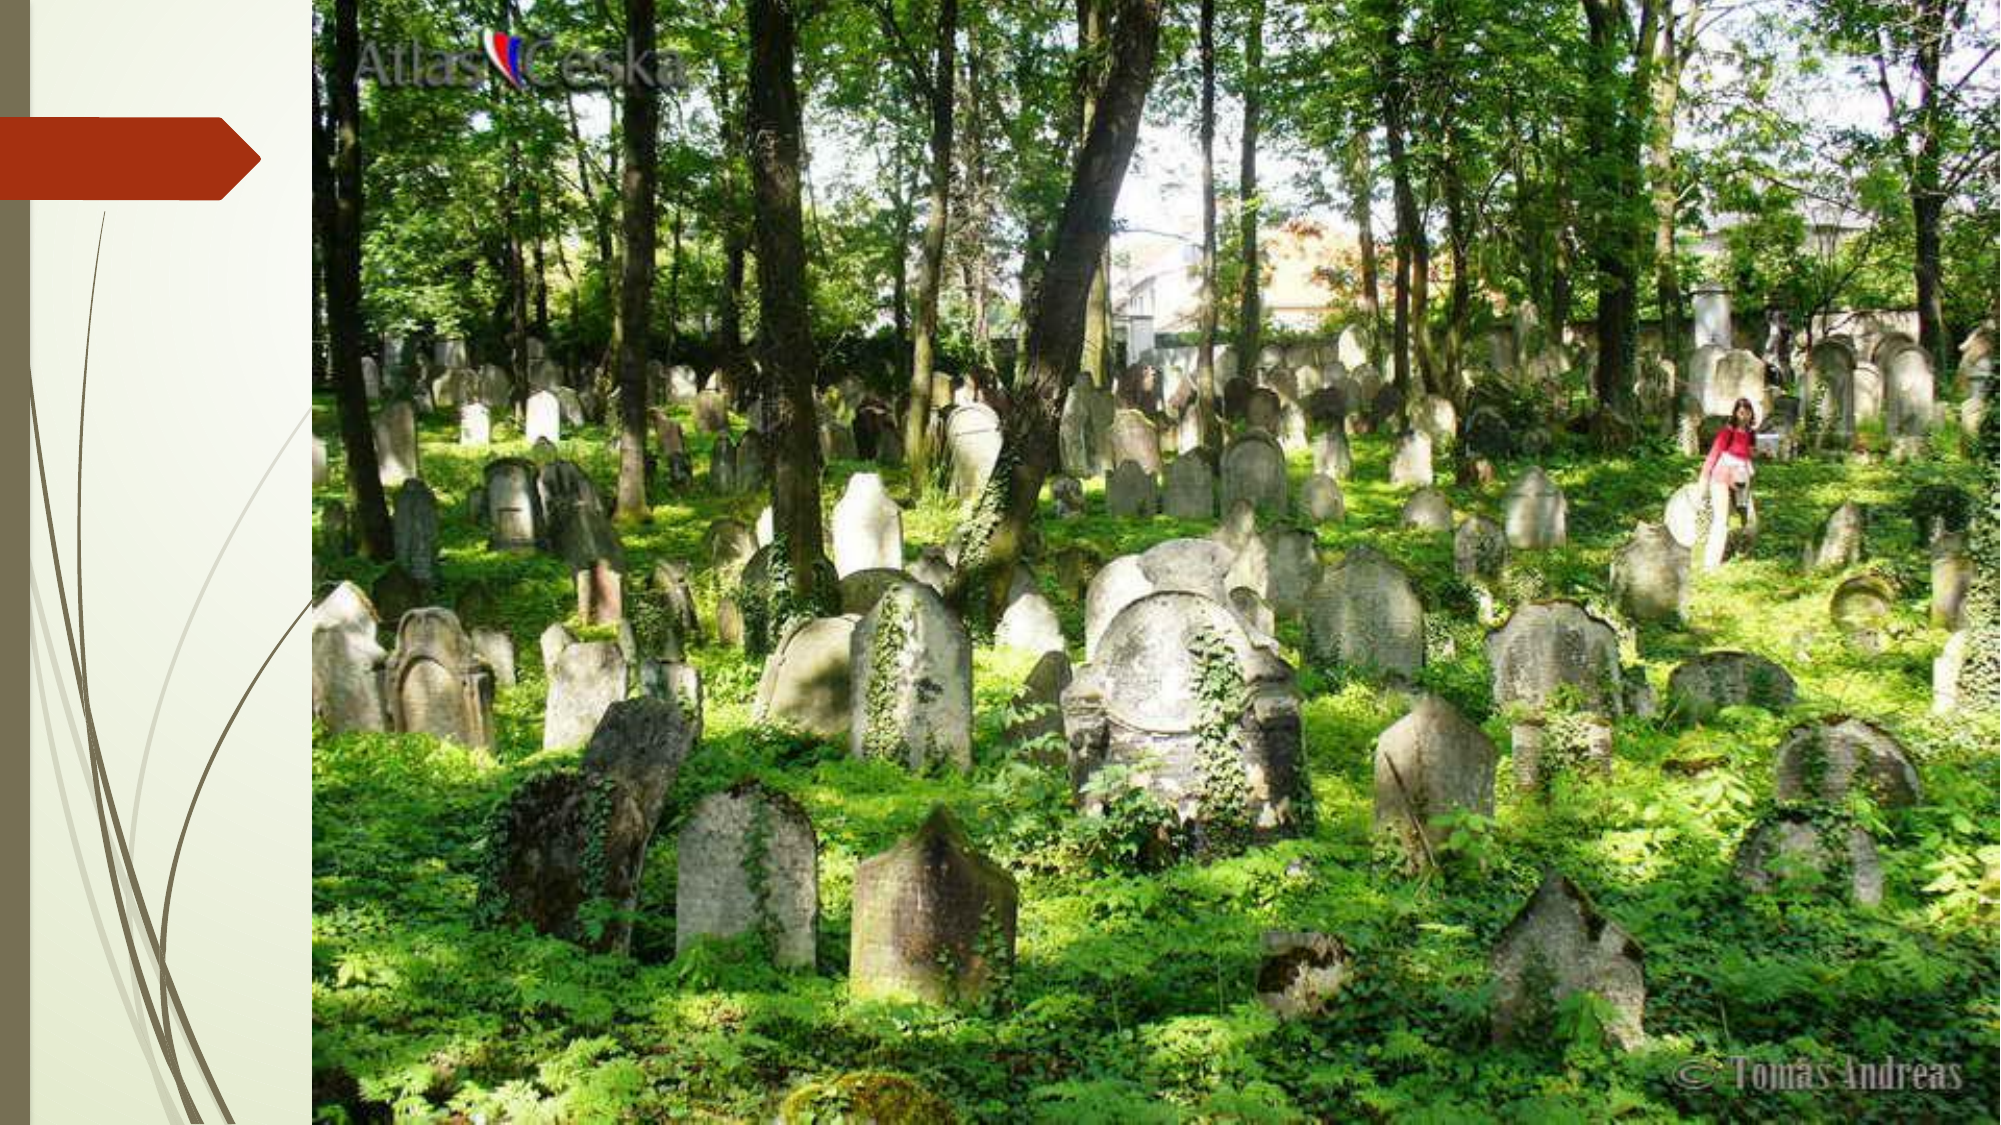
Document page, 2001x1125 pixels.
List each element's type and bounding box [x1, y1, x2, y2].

picture [312, 0, 2000, 1125]
